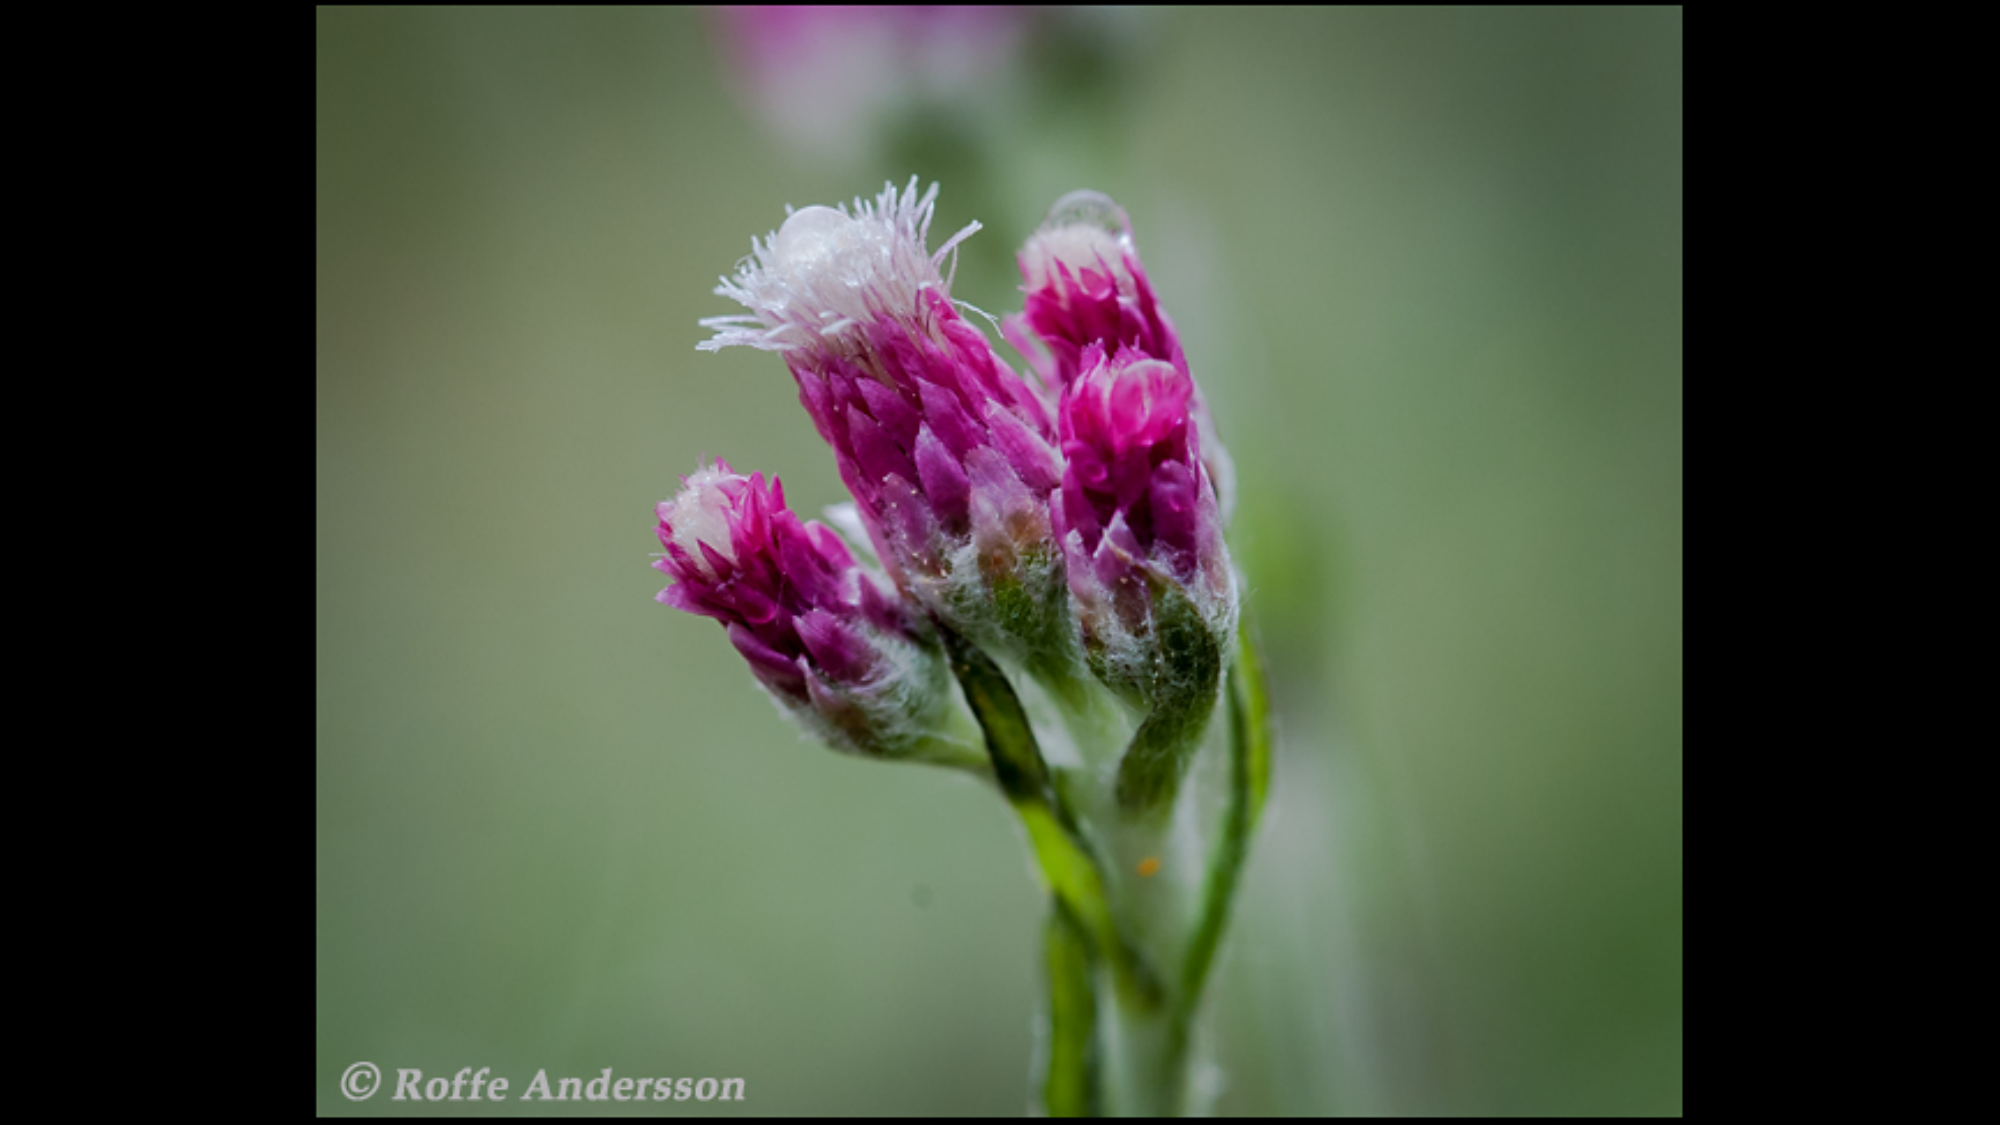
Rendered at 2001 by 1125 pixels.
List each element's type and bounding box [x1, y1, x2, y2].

picture [310, 0, 1690, 1125]
